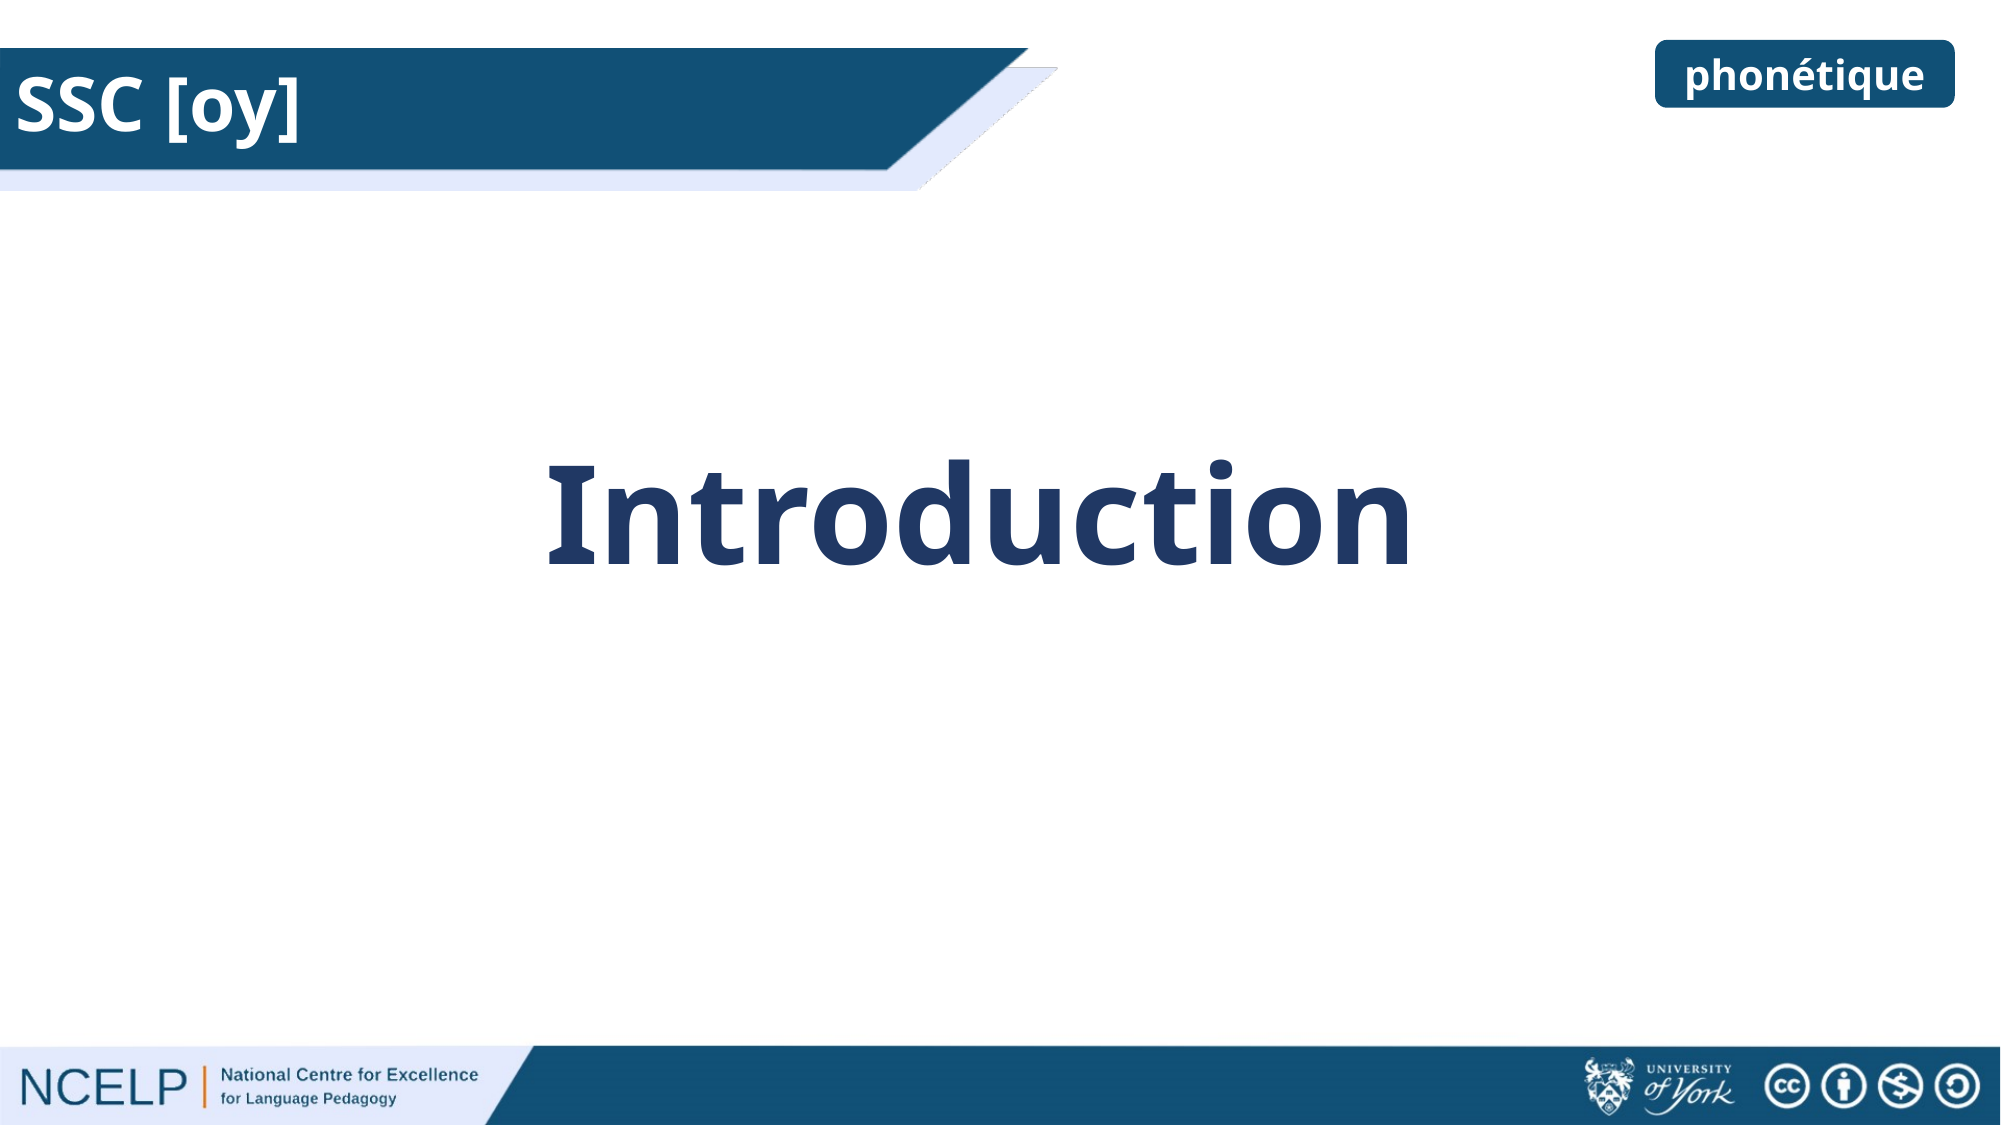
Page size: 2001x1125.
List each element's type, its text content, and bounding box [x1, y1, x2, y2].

text_box phonétique [1655, 39, 1955, 108]
picture [0, 0, 2001, 1125]
text_box Introduction [53, 419, 1910, 600]
